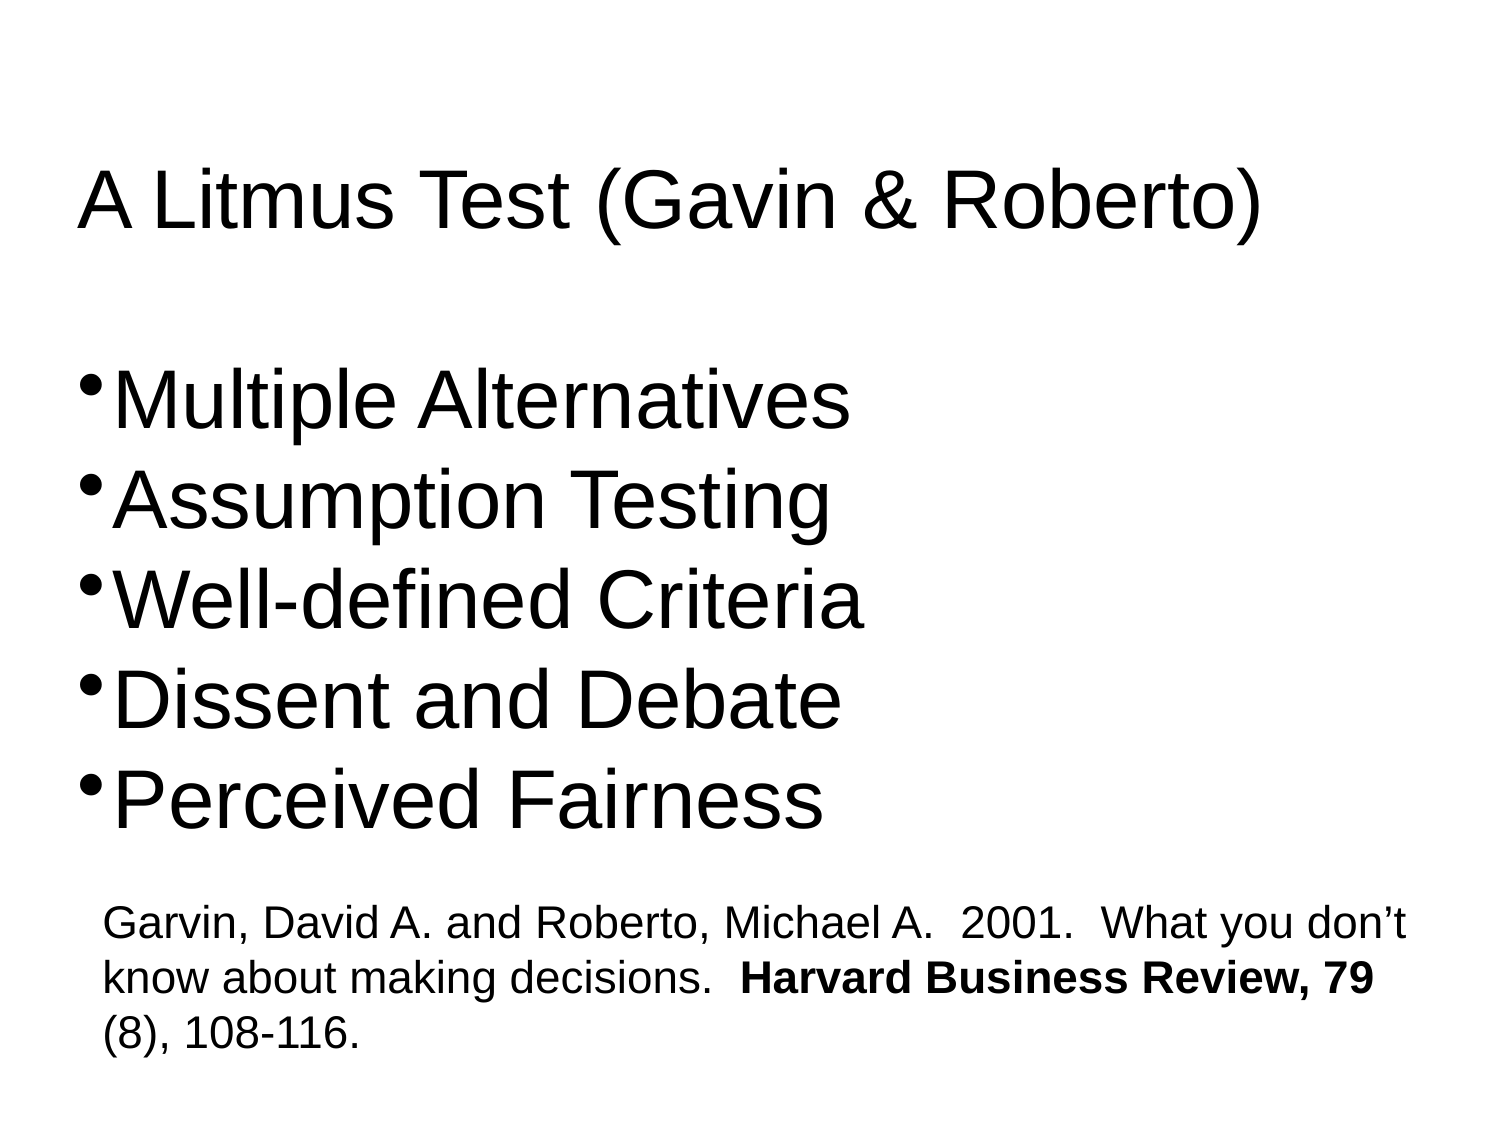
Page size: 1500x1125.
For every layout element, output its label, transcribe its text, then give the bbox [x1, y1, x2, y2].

text_box Garvin, David A. and Roberto, Michael A. 2001. What you don’t know about making decisions. Harvard Business Review, 79 (8), 108-116. [87, 885, 1428, 1125]
text_box A Litmus Test (Gavin & Roberto) Multiple Alternatives Assumption Testing Well-defined Criteria Dissent and Debate Perceived Fairness [62, 137, 1403, 853]
